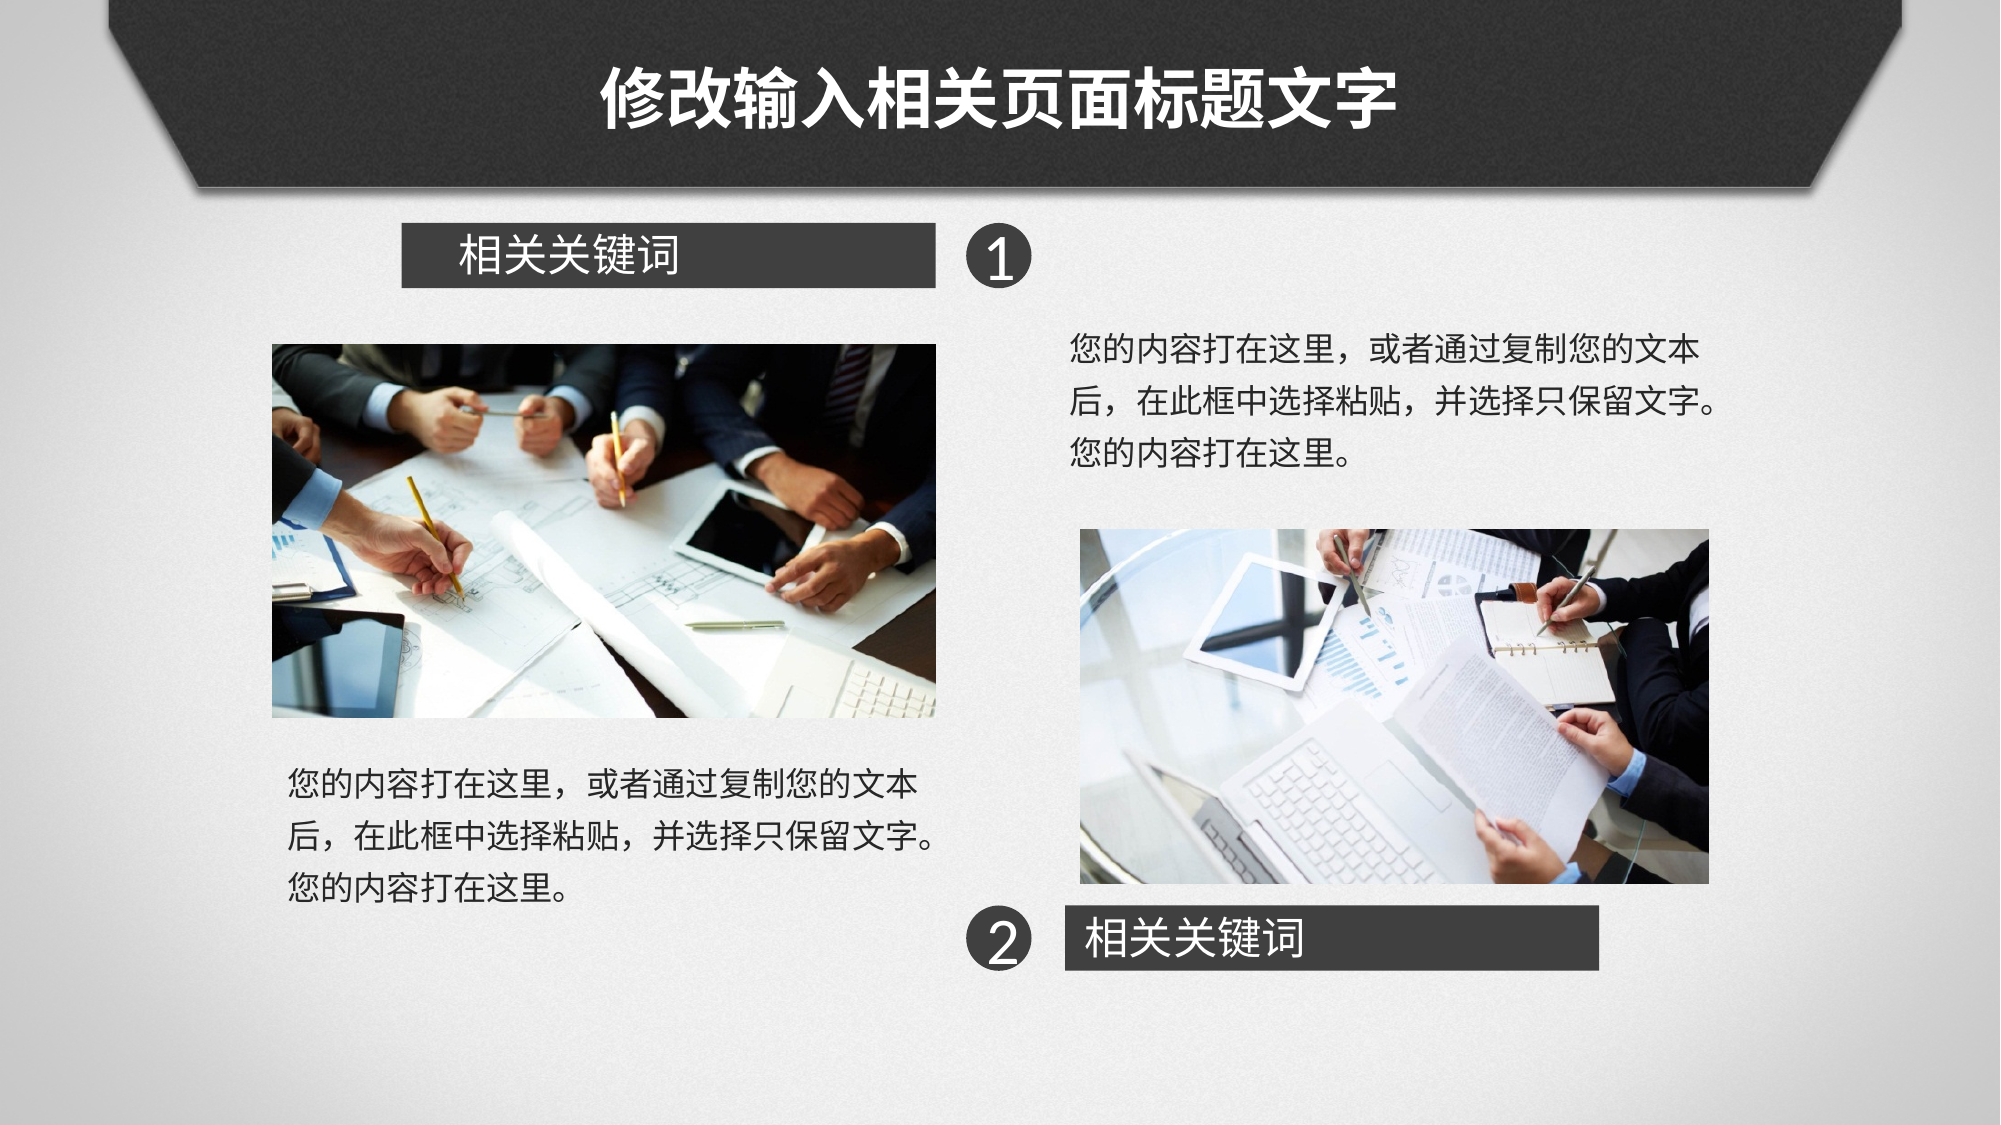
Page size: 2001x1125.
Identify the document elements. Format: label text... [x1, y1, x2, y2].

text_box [965, 889, 1037, 987]
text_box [1054, 308, 1735, 884]
picture [0, 0, 2000, 1125]
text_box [272, 344, 936, 918]
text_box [1064, 902, 1600, 972]
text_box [965, 206, 1033, 303]
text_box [401, 219, 936, 289]
text_box 修改输入相关页面标题文字 [360, 66, 1640, 139]
